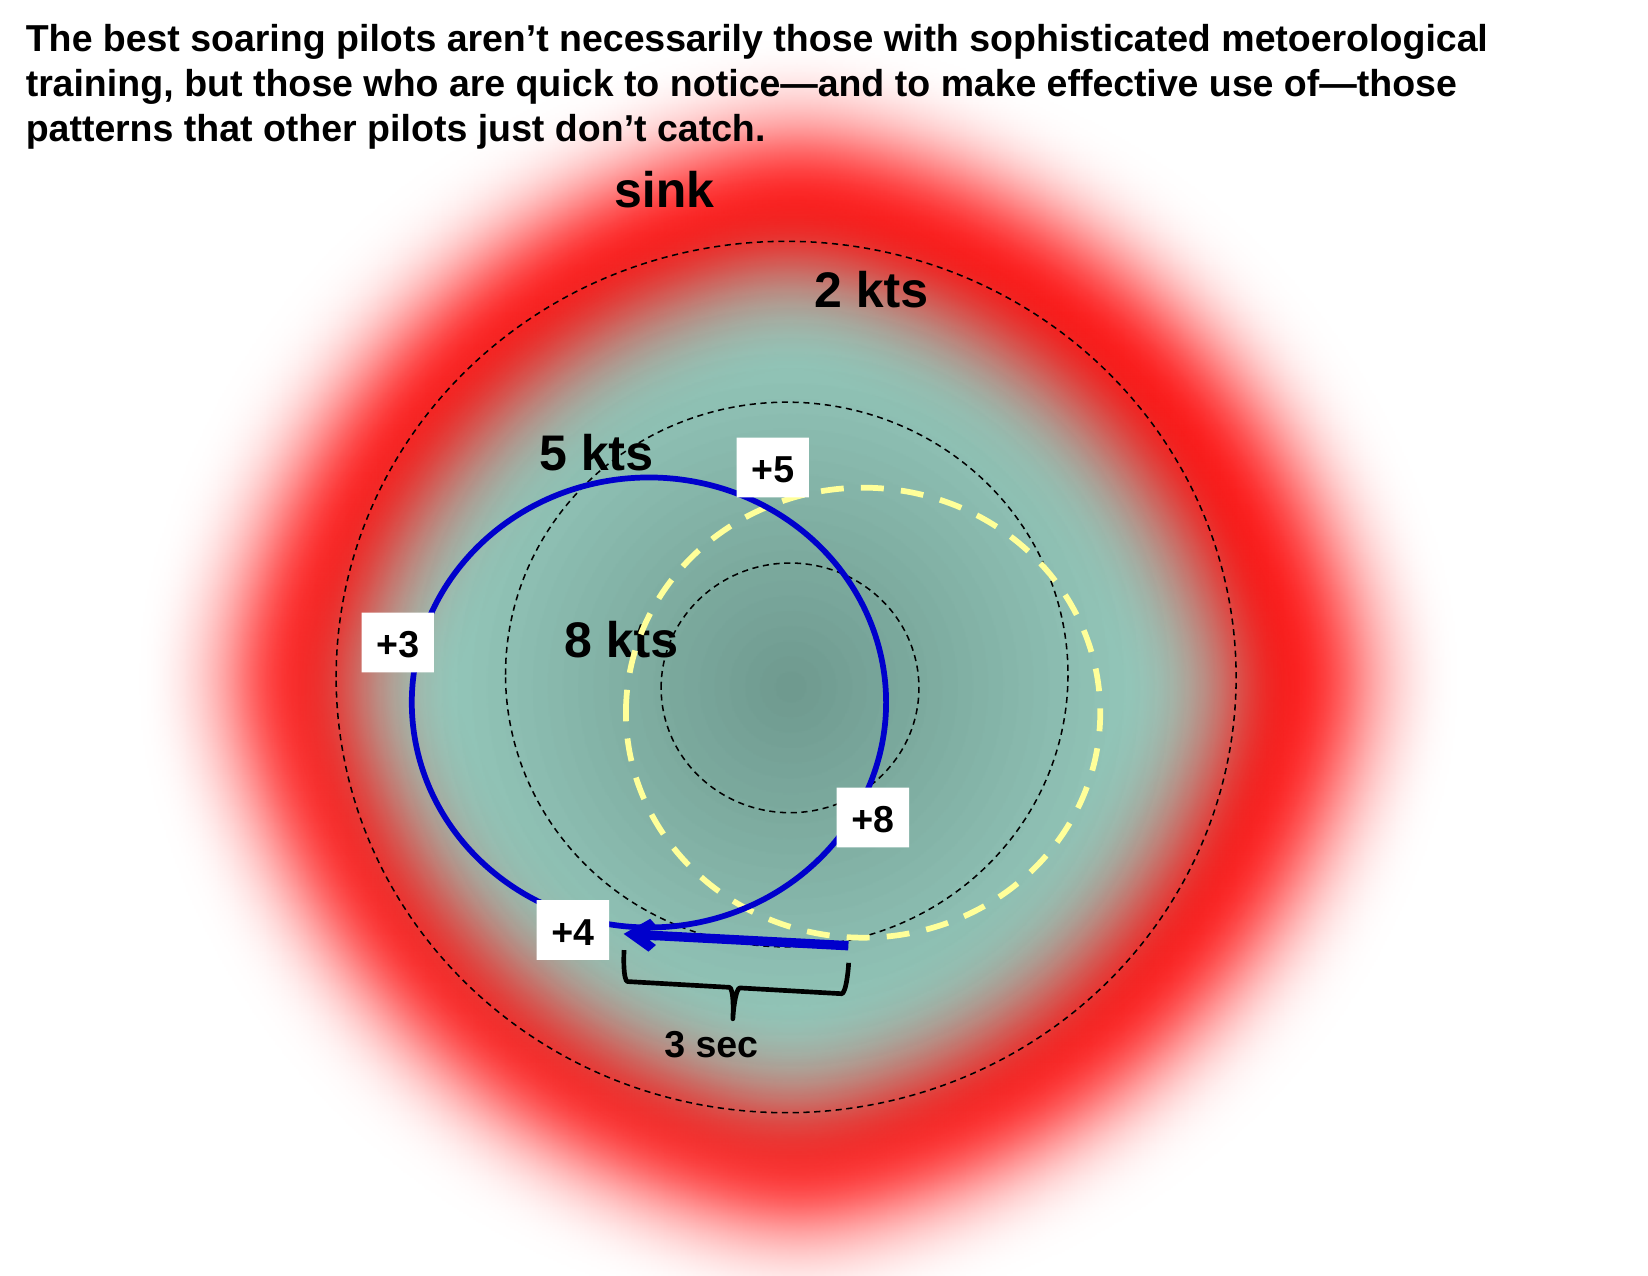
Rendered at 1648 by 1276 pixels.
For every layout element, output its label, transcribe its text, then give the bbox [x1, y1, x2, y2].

text_box The best soaring pilots aren’t necessarily those with sophisticated metoerological training, but those who are quick to notice—and to make effective use of—those patterns that other pilots just don’t catch. [11, 6, 1587, 157]
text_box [123, 24, 1474, 1276]
